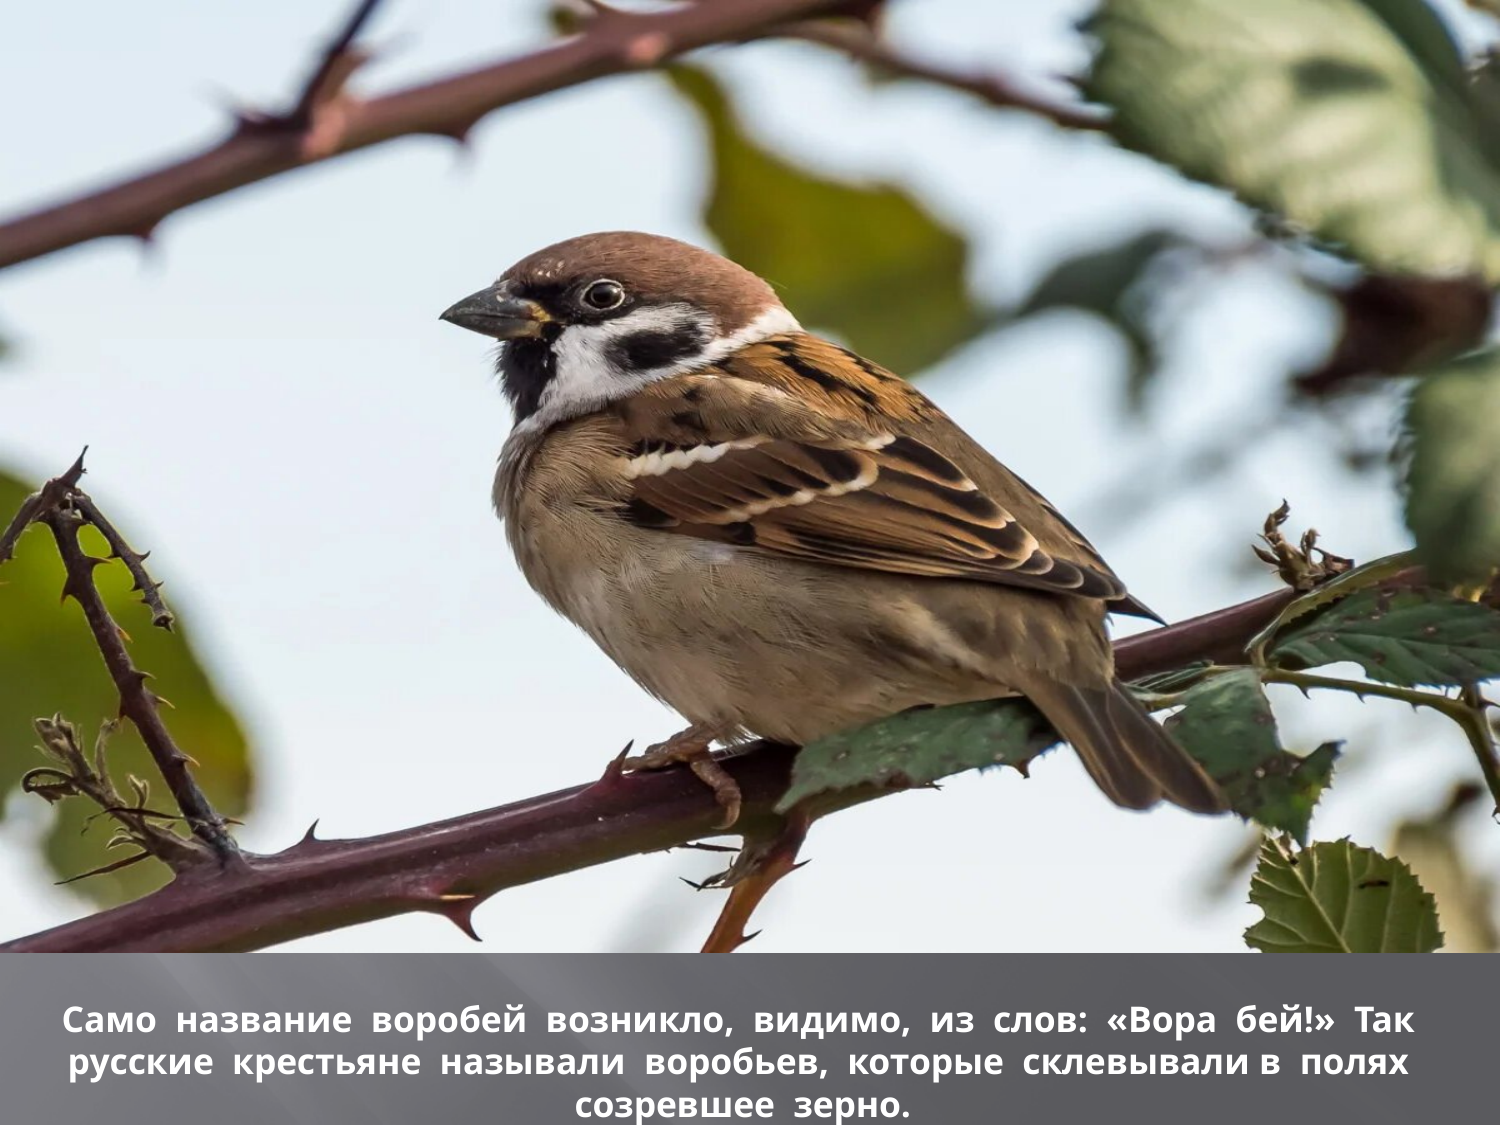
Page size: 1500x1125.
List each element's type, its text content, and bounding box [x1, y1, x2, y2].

picture [0, 0, 1500, 953]
subtitle Само название воробей возникло, видимо, из слов: «Вора бей!» Так русские крестьяне называли воробьев, которые склевывали в полях созревшее зерно. [0, 953, 1491, 1125]
